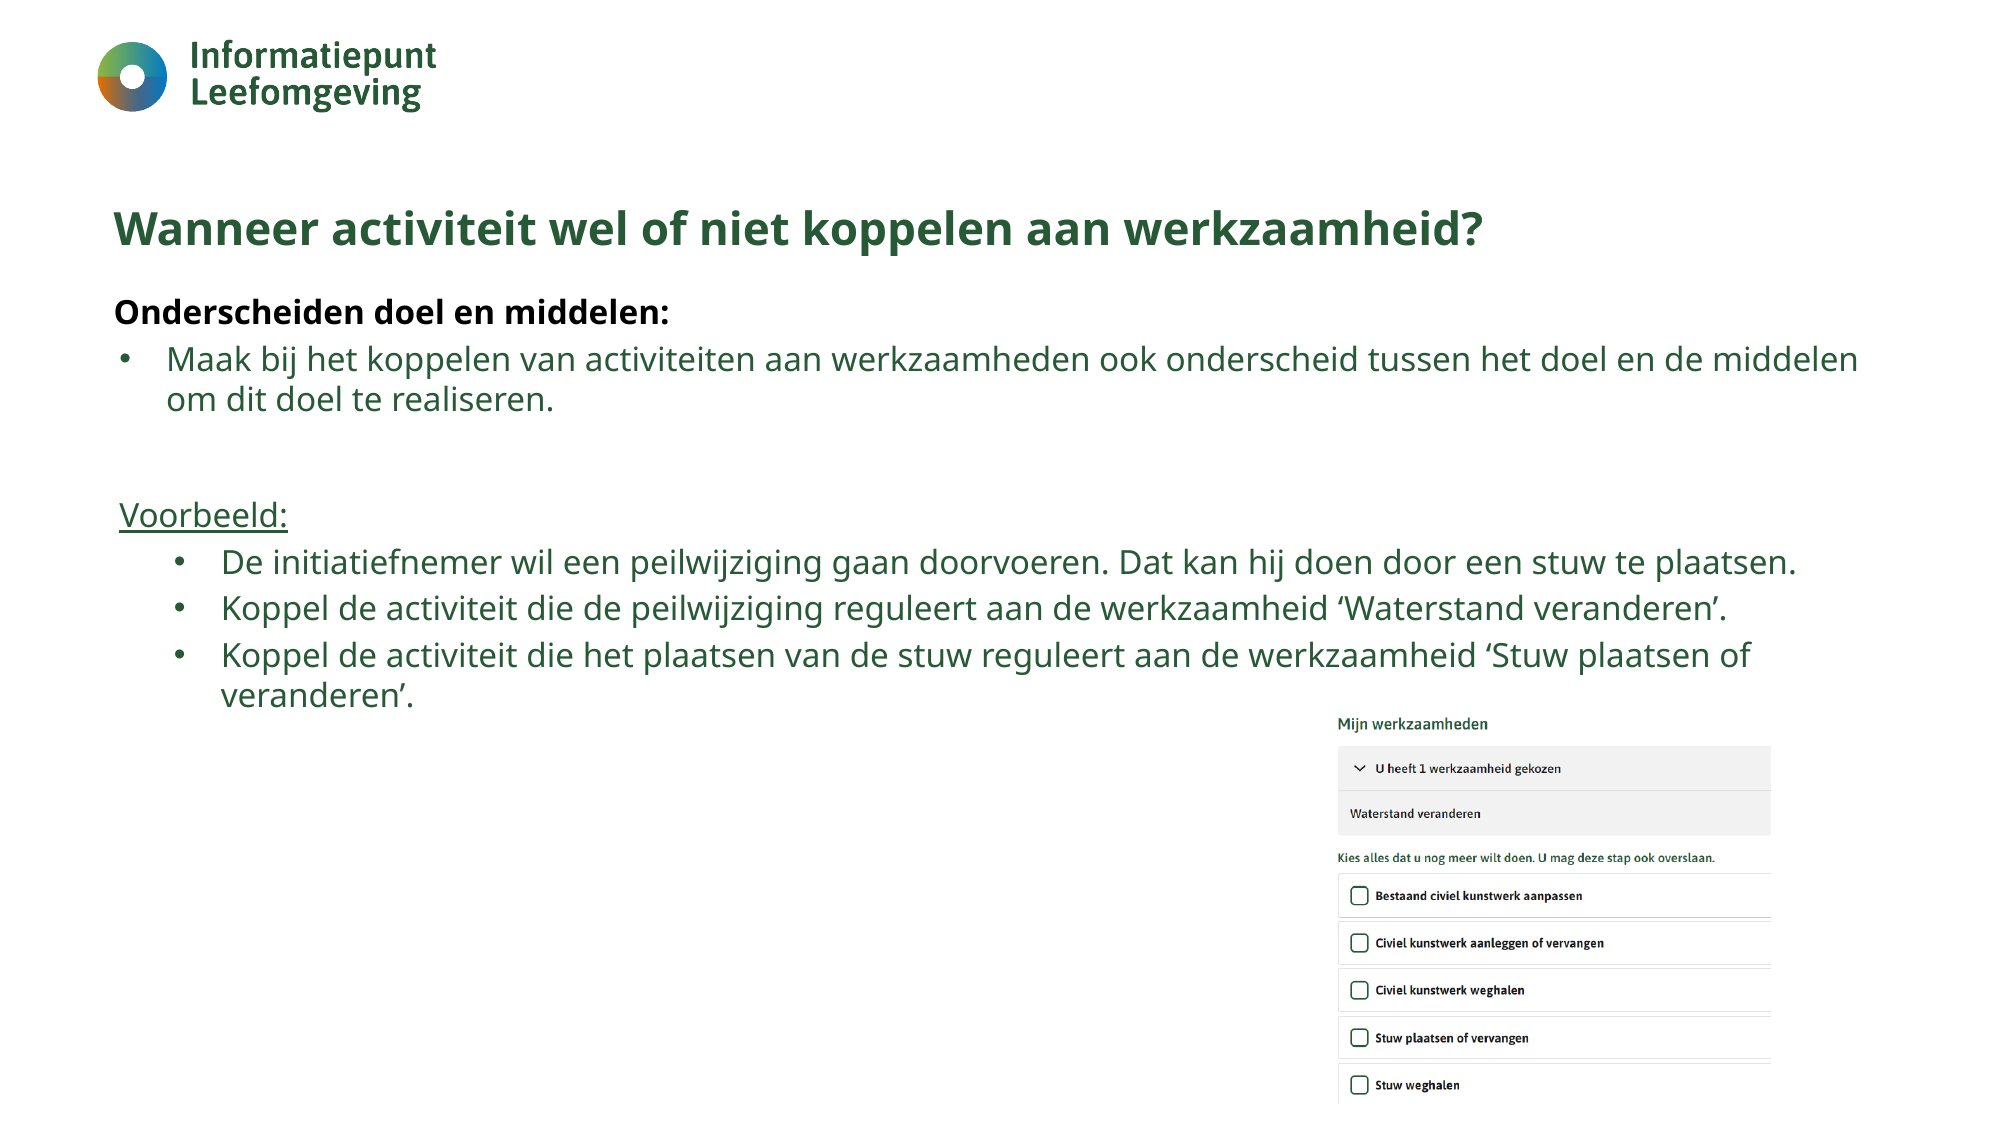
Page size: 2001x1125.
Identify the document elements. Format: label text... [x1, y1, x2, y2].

title Wanneer activiteit wel of niet koppelen aan werkzaamheid? [98, 191, 1899, 284]
picture [1323, 703, 1771, 1104]
list Onderscheiden doel en middelen: Maak bij het koppelen van activiteiten aan werkzaamheden ook onderscheid tussen het doel en de middelen om dit doel te realiseren. Voorbeeld: De initiatiefnemer wil een peilwijziging gaan doorvoeren. Dat kan hij doen door een stuw te plaatsen. Koppel de activiteit die de peilwijziging reguleert aan de werkzaamheid ‘Waterstand veranderen’. Koppel de activiteit die het plaatsen van de stuw reguleert aan de werkzaamheid ‘Stuw plaatsen of veranderen’. [98, 284, 1913, 944]
picture [68, 11, 513, 142]
